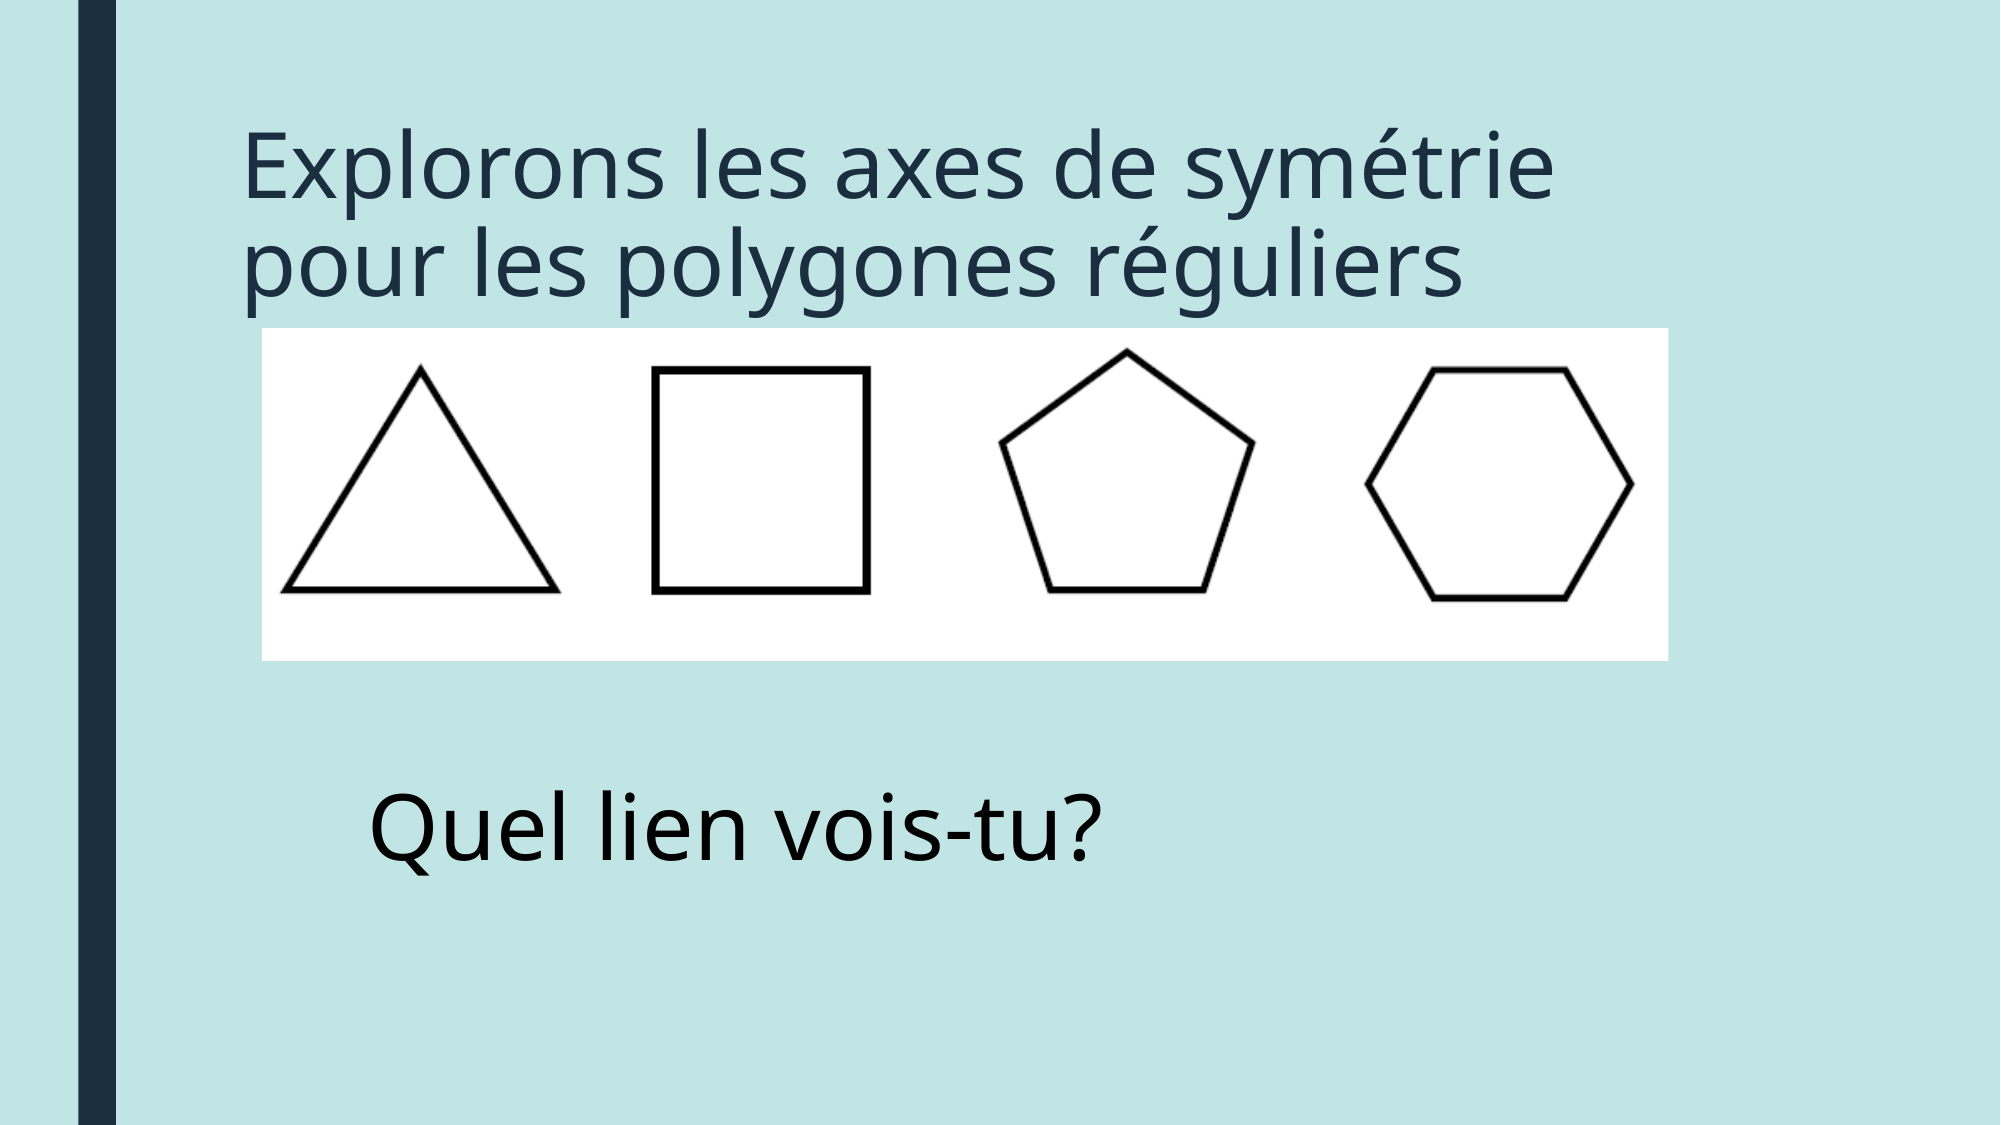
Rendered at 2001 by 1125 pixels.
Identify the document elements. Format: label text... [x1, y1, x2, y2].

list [261, 328, 1669, 661]
title Explorons les axes de symétrie pour les polygones réguliers [224, 112, 1801, 357]
text_box Quel lien vois-tu? [353, 761, 1447, 887]
